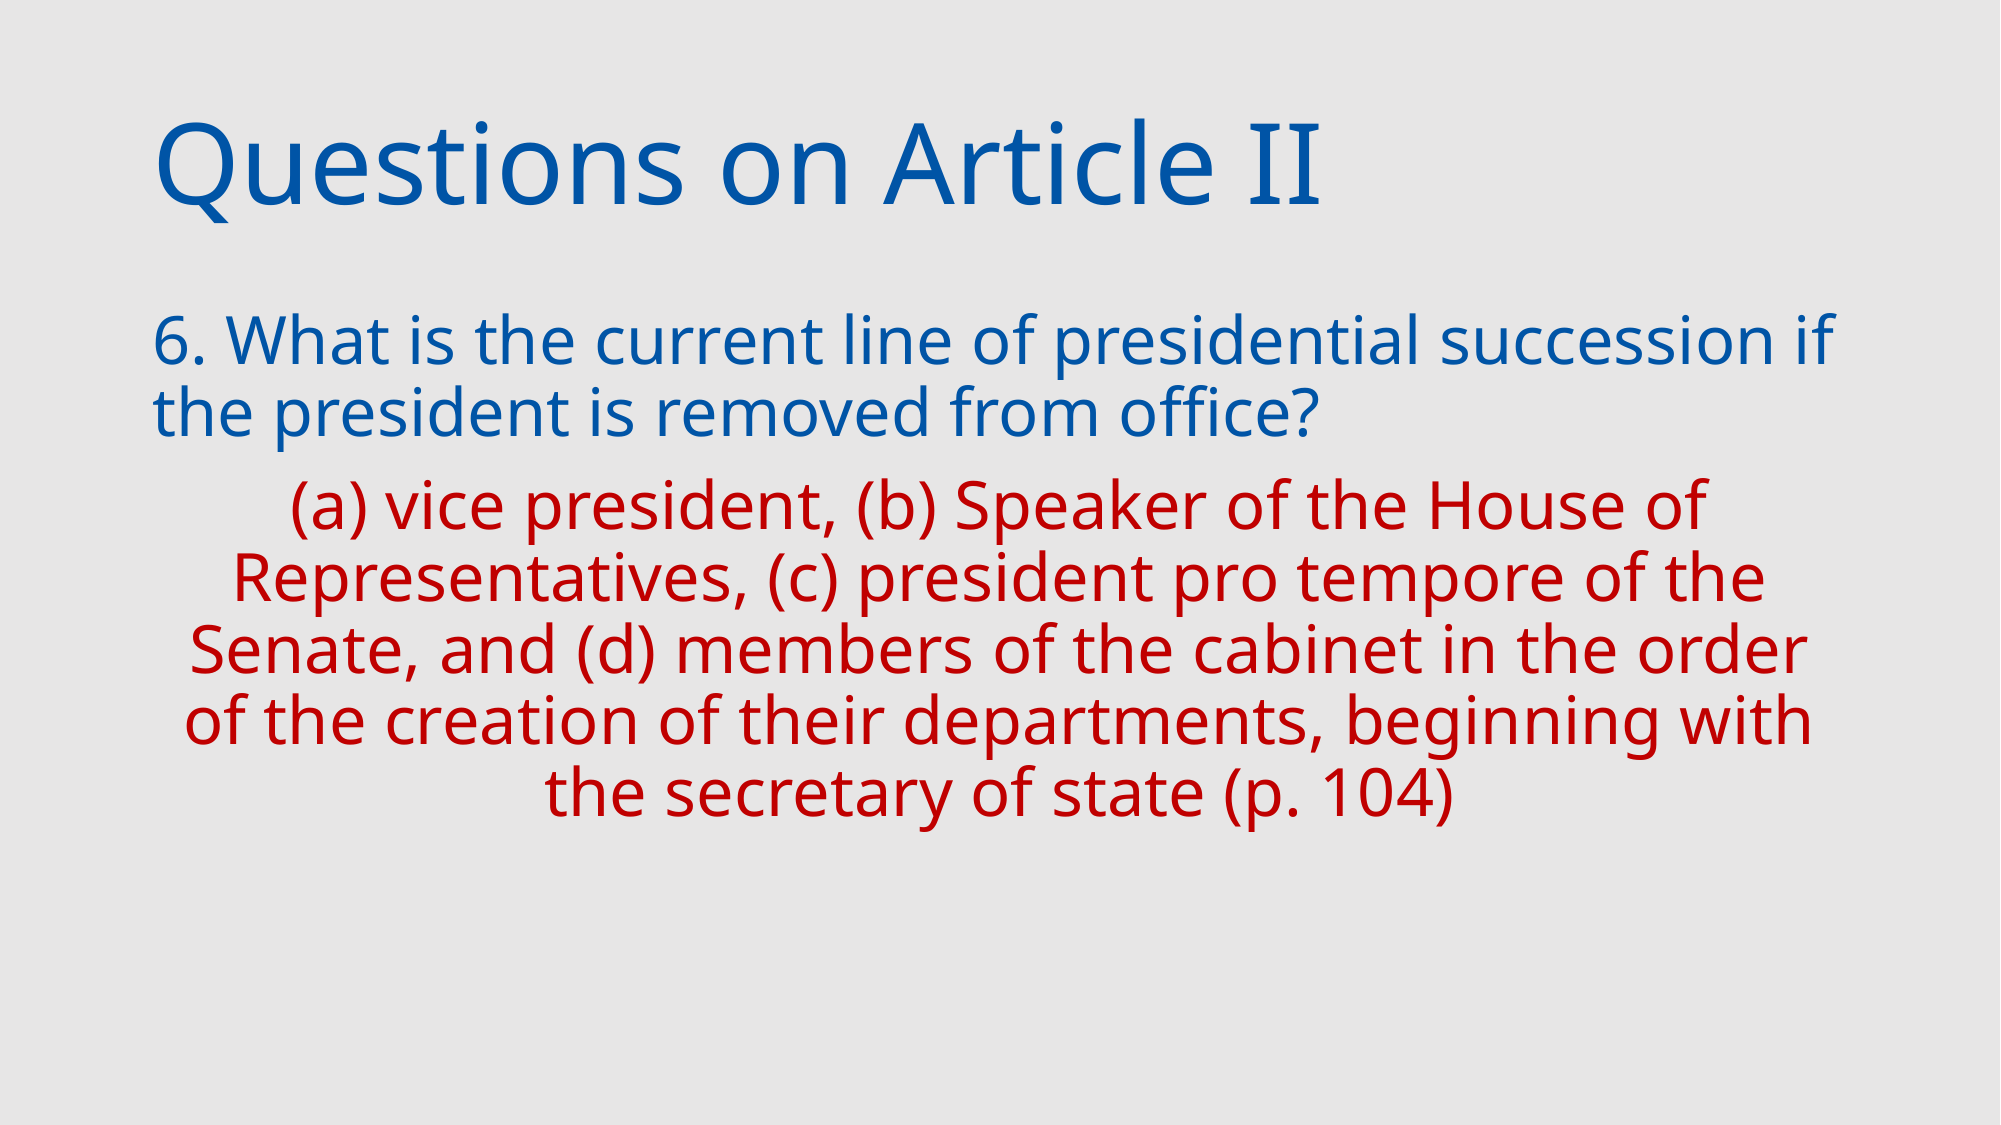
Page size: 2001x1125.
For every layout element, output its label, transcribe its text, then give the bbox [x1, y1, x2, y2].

list 6. What is the current line of presidential succession if the president is removed from office? (a) vice president, (b) Speaker of the House of Representatives, (c) president pro tempore of the Senate, and (d) members of the cabinet in the order of the creation of their departments, beginning with the secretary of state (p. 104) [137, 299, 1863, 1014]
title Questions on Article II [137, 59, 1863, 278]
